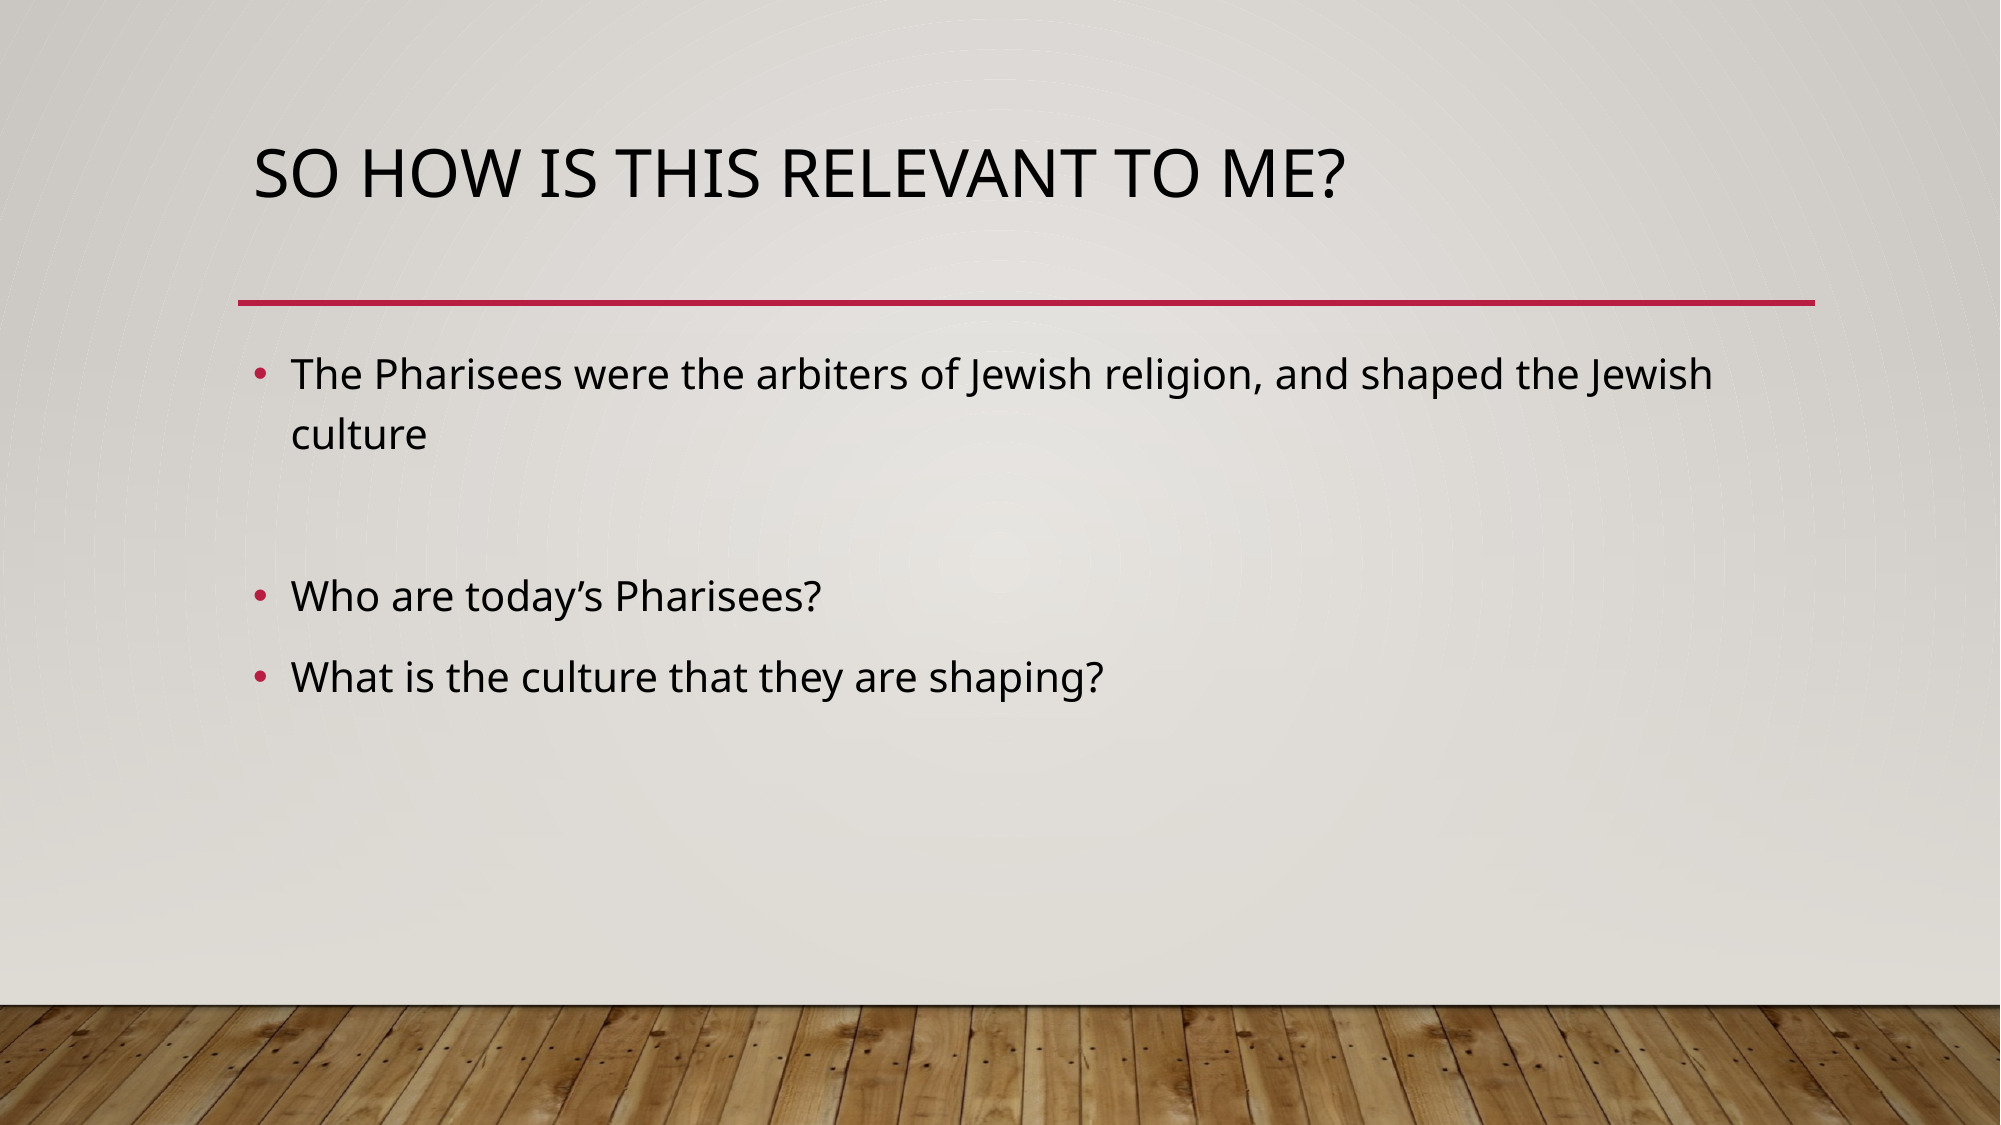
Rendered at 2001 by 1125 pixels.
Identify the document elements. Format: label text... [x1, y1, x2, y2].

picture [0, 1005, 2000, 1125]
title So how is this relevant to me? [238, 131, 1814, 305]
list The Pharisees were the arbiters of Jewish religion, and shaped the Jewish culture Who are today’s Pharisees? What is the culture that they are shaping? [238, 330, 1814, 897]
